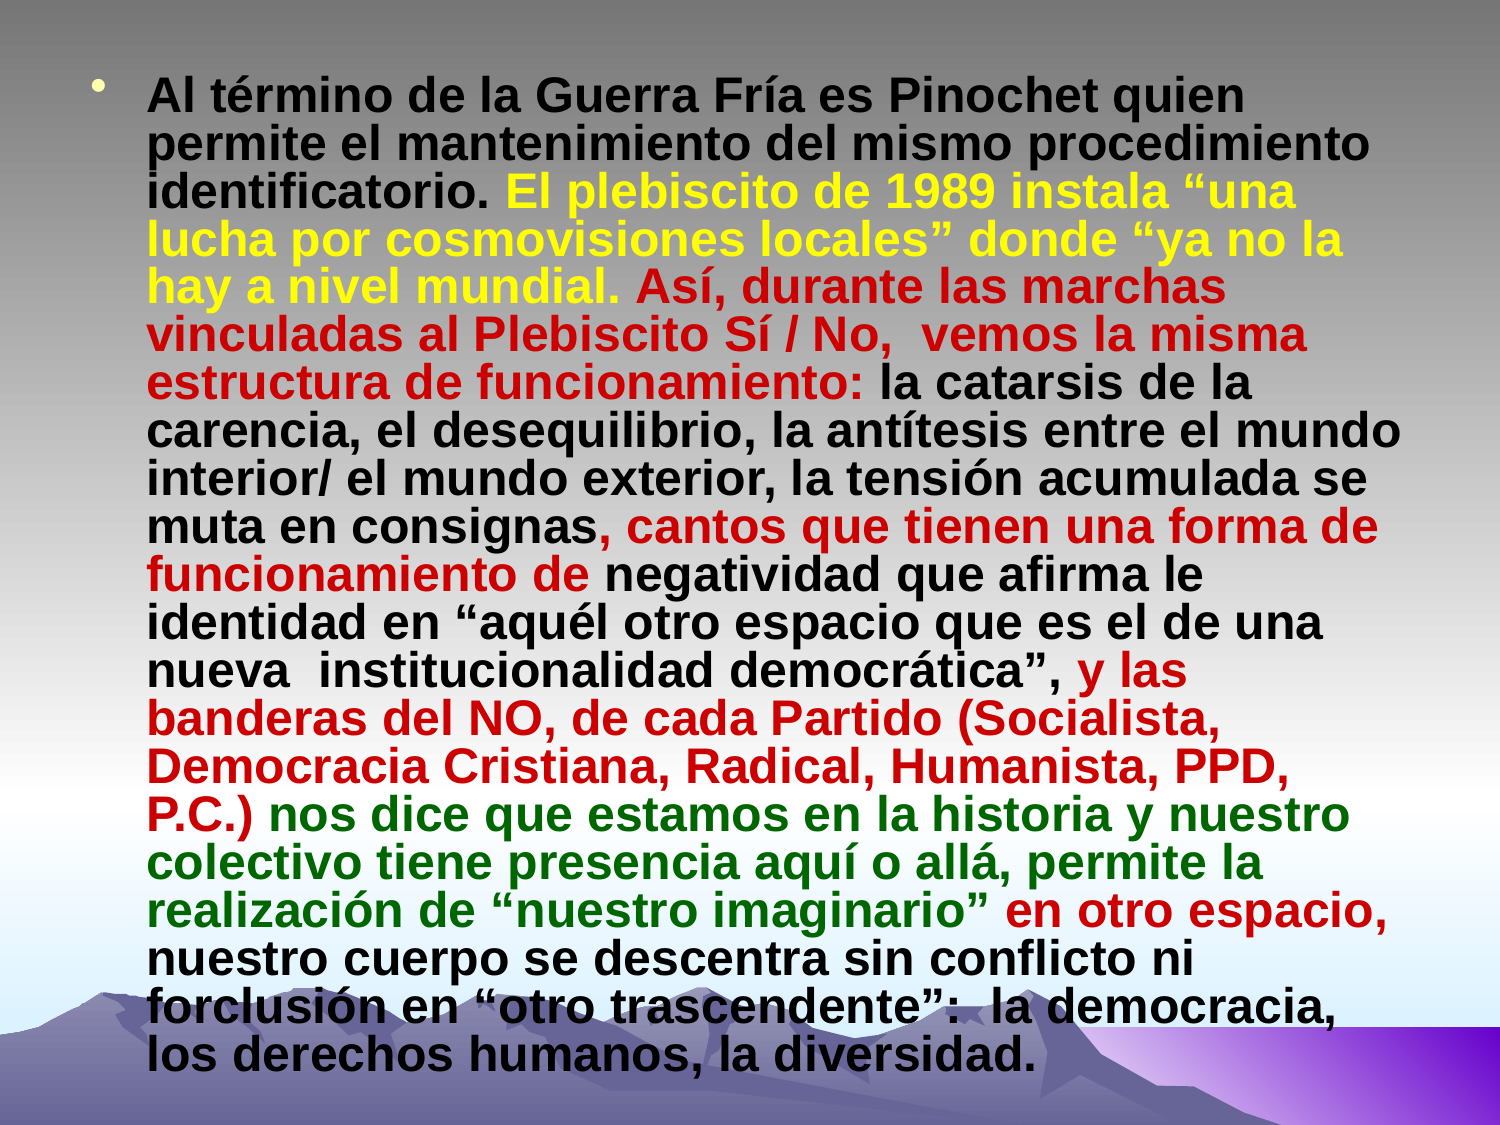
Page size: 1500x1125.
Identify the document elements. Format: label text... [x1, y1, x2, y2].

list Al término de la Guerra Fría es Pinochet quien permite el mantenimiento del mismo procedimiento identificatorio. El plebiscito de 1989 instala “una lucha por cosmovisiones locales” donde “ya no la hay a nivel mundial. Así, durante las marchas vinculadas al Plebiscito Sí / No, vemos la misma estructura de funcionamiento: la catarsis de la carencia, el desequilibrio, la antítesis entre el mundo interior/ el mundo exterior, la tensión acumulada se muta en consignas, cantos que tienen una forma de funcionamiento de negatividad que afirma le identidad en “aquél otro espacio que es el de una nueva institucionalidad democrática”, y las banderas del NO, de cada Partido (Socialista, Democracia Cristiana, Radical, Humanista, PPD, P.C.) nos dice que estamos en la historia y nuestro colectivo tiene presencia aquí o allá, permite la realización de “nuestro imaginario” en otro espacio, nuestro cuerpo se descentra sin conflicto ni forclusión en “otro trascendente”: la democracia, los derechos humanos, la diversidad. [74, 66, 1426, 1083]
